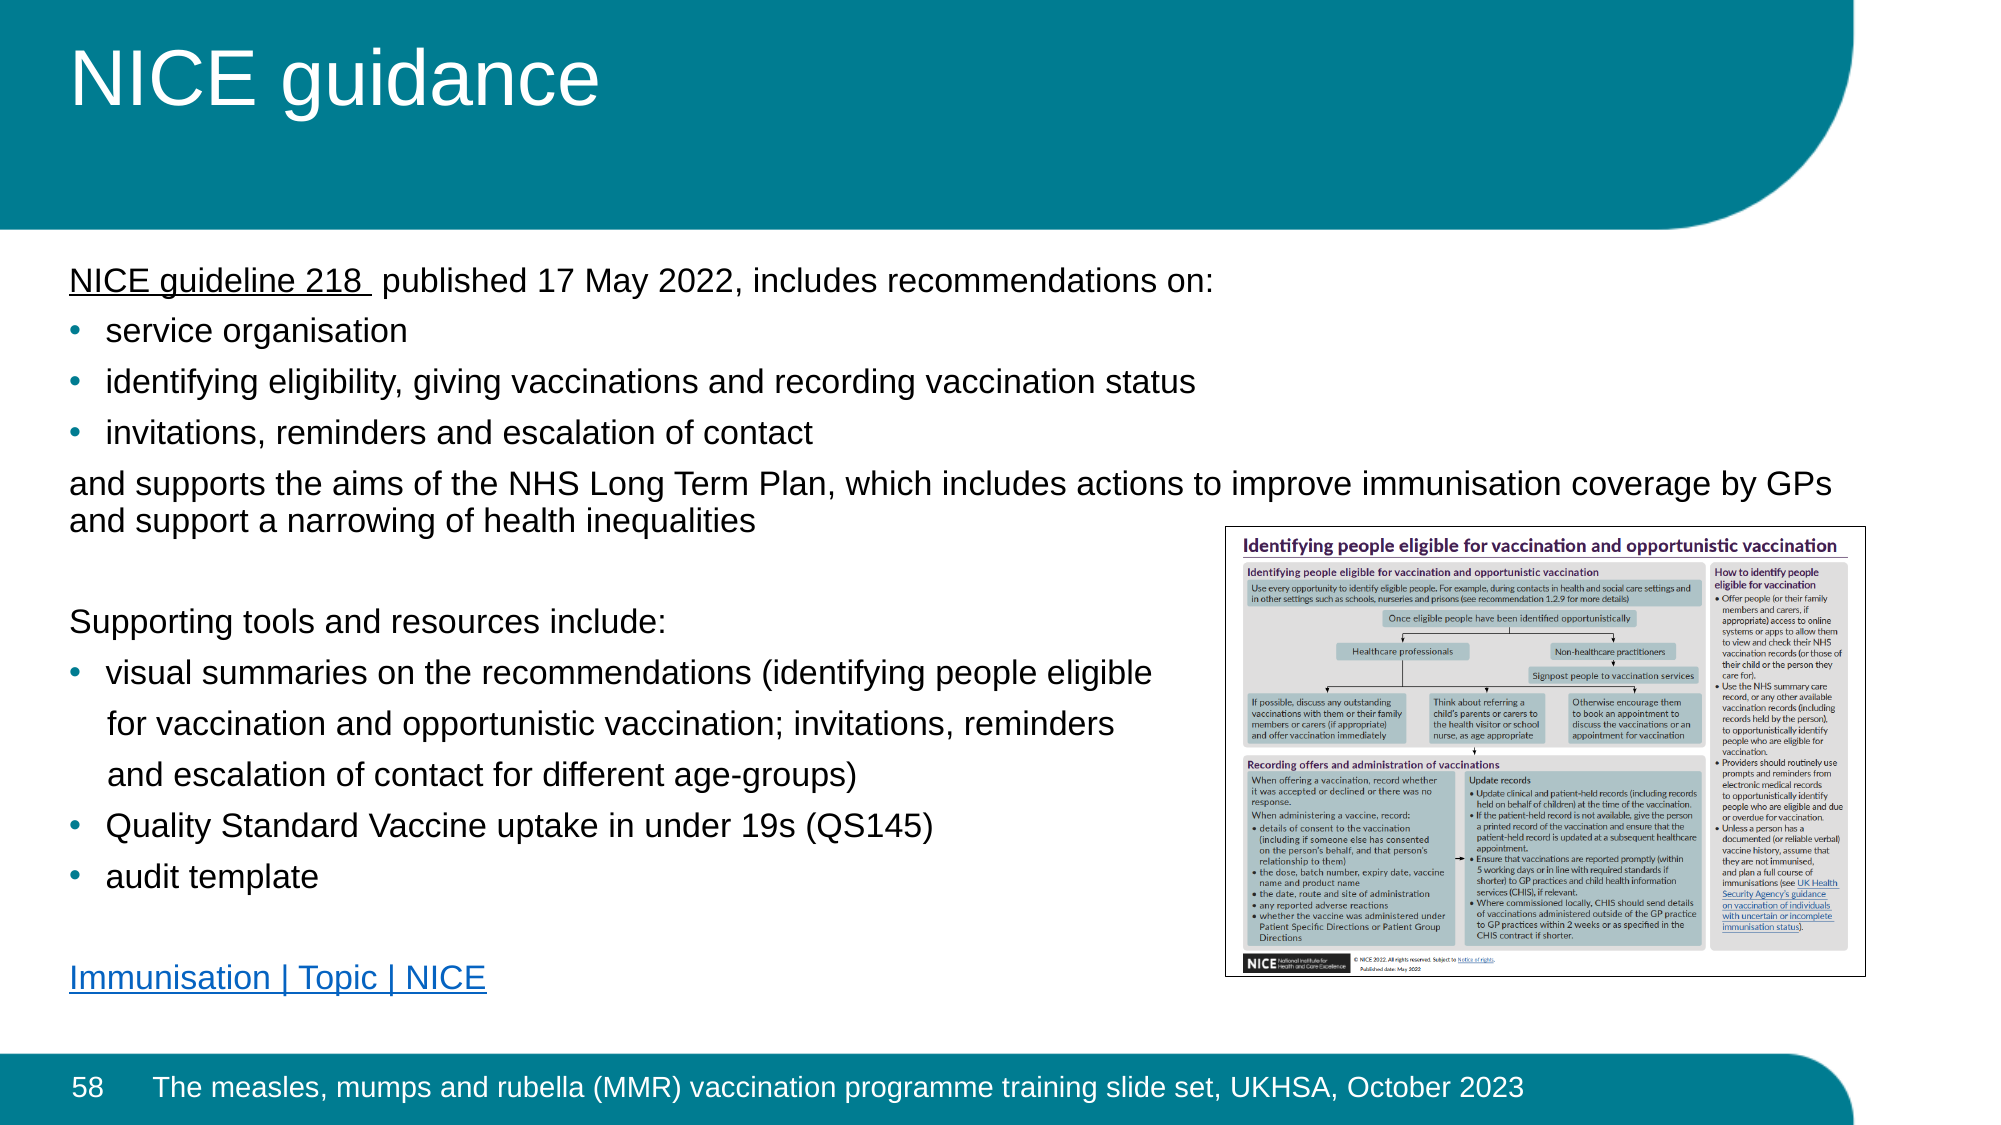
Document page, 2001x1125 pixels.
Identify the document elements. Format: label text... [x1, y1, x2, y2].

picture [1225, 526, 1865, 976]
footer The measles, mumps and rubella (MMR) vaccination programme training slide set, UKHSA, October 2023 [137, 1056, 1780, 1116]
title NICE guidance [54, 29, 1780, 189]
slide_number 58 [21, 1056, 120, 1117]
list NICE guideline 218 published 17 May 2022, includes recommendations on: service organisation identifying eligibility, giving vaccinations and recording vaccination status invitations, reminders and escalation of contact and supports the aims of the NHS Long Term Plan, which includes actions to improve immunisation coverage by GPs and support a narrowing of health inequalities Supporting tools and resources include: visual summaries on the recommendations (identifying people eligible for vaccination and opportunistic vaccination; invitations, reminders and escalation of contact for different age-groups) Quality Standard Vaccine uptake in under 19s (QS145) audit template Immunisation | Topic | NICE [54, 255, 1879, 1005]
